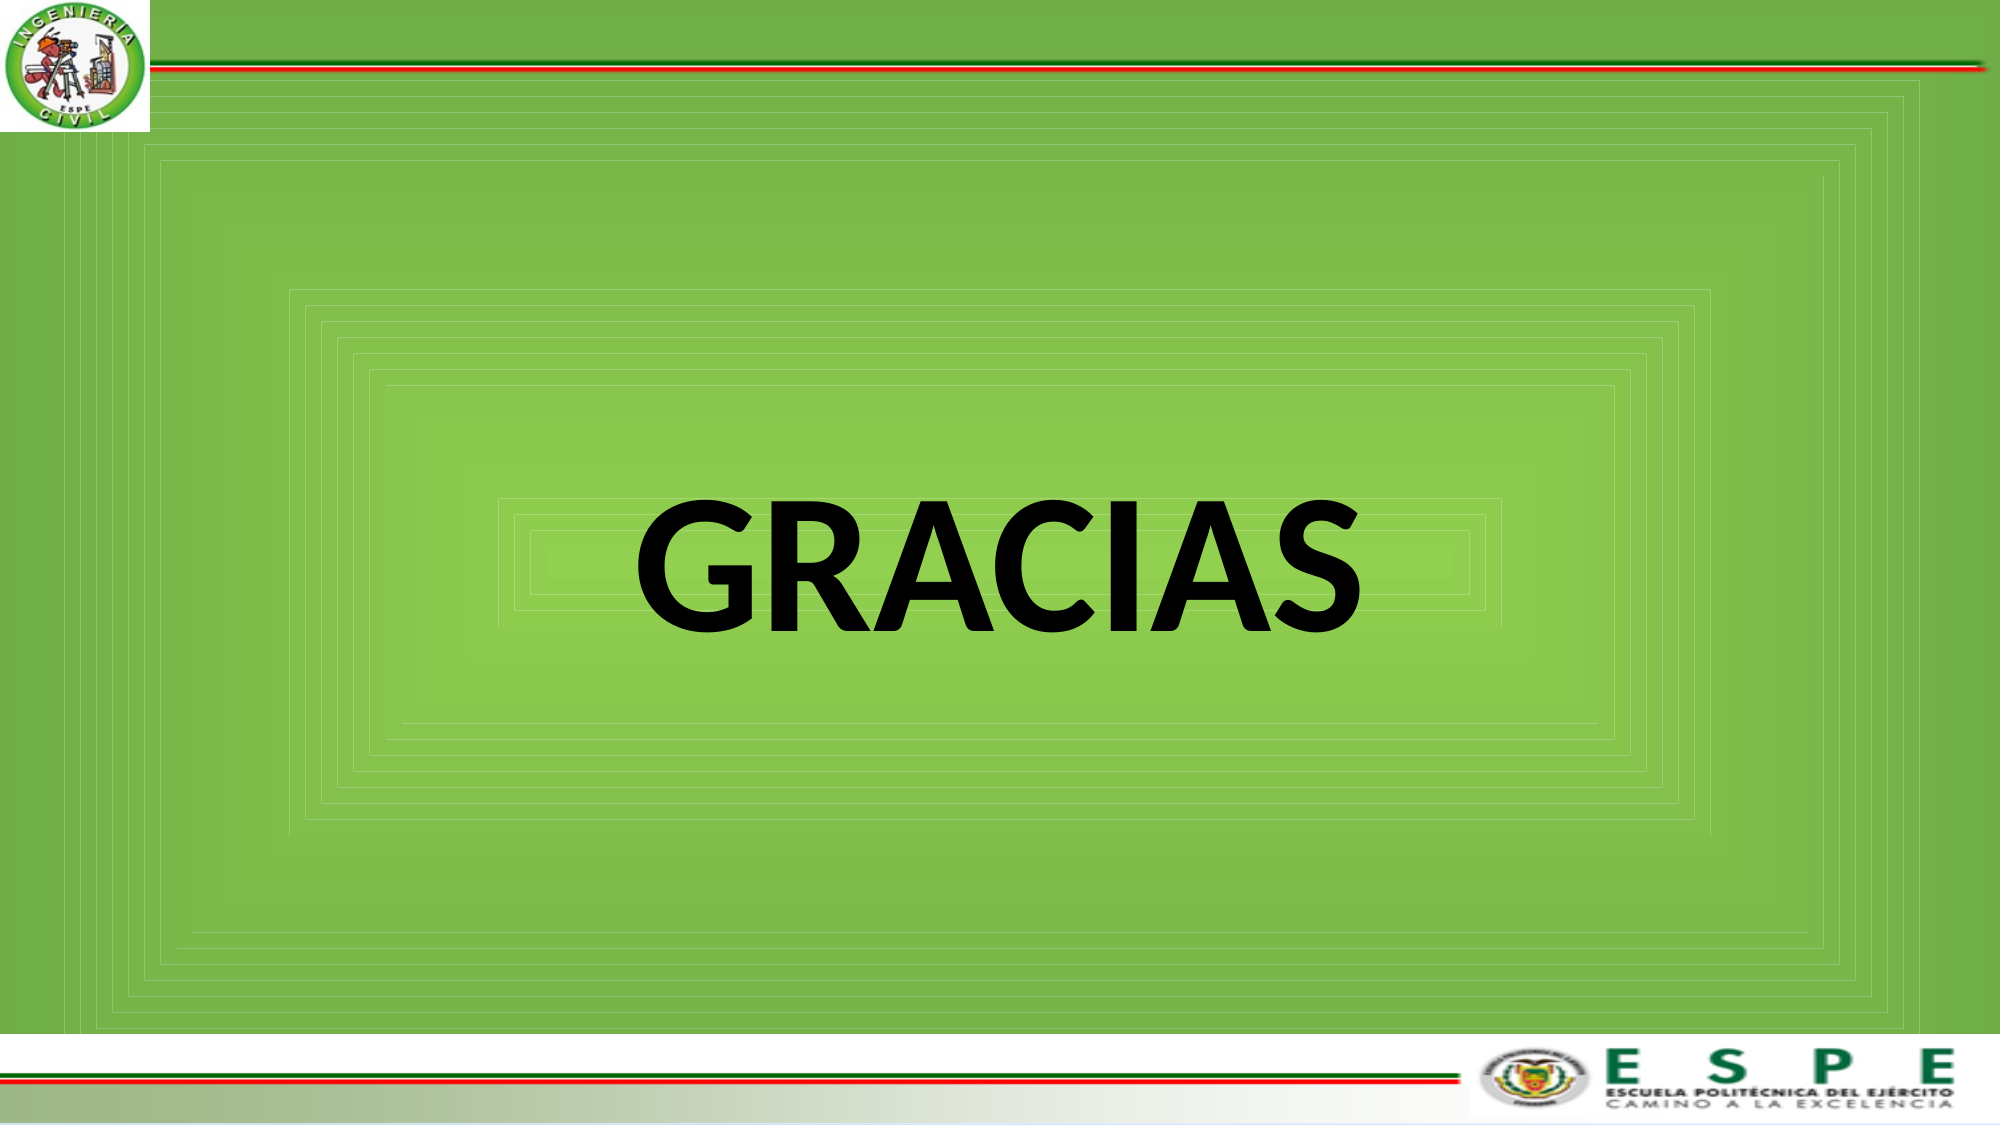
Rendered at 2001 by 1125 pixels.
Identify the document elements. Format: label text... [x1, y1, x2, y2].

picture [0, 1034, 2000, 1125]
picture [0, 0, 2000, 132]
text_box GRACIAS [295, 423, 1705, 679]
